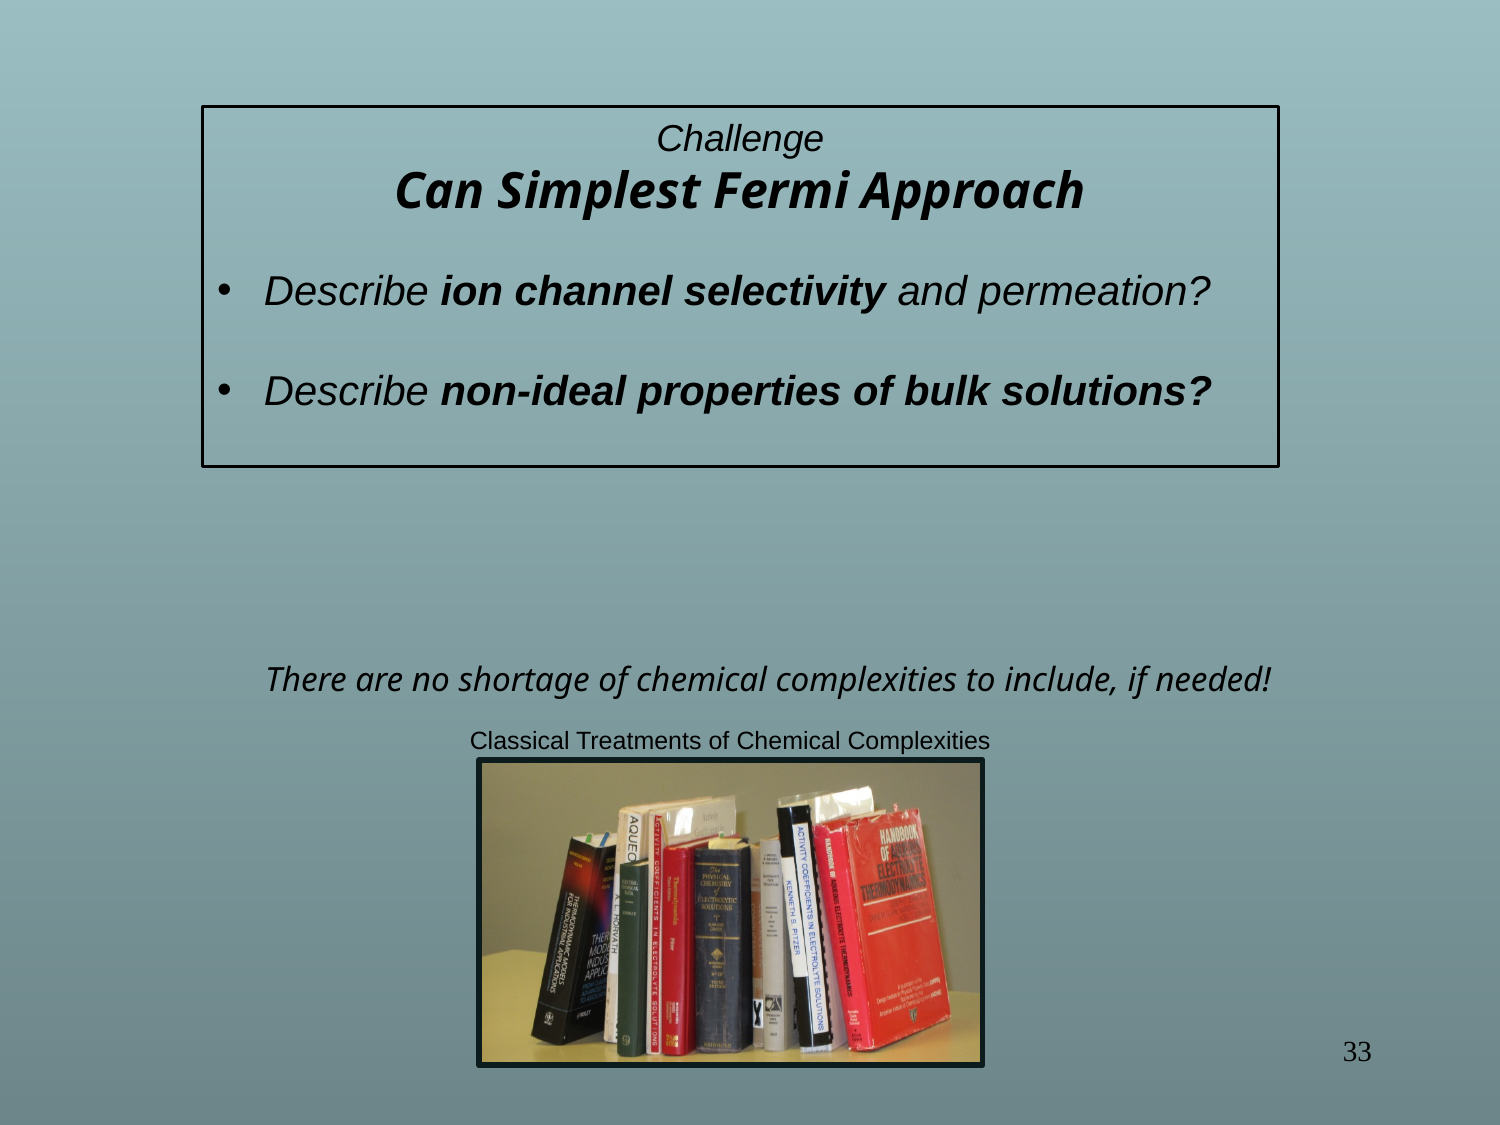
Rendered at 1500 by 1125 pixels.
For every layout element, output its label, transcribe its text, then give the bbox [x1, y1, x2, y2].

slide_number 33 [1074, 1024, 1388, 1101]
text_box There are no shortage of chemical complexities to include, if needed! [250, 650, 1288, 706]
text_box Challenge Can Simplest Fermi Approach Describe ion channel selectivity and permeation? Describe non-ideal properties of bulk solutions? [202, 106, 1279, 467]
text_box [432, 717, 1030, 1063]
